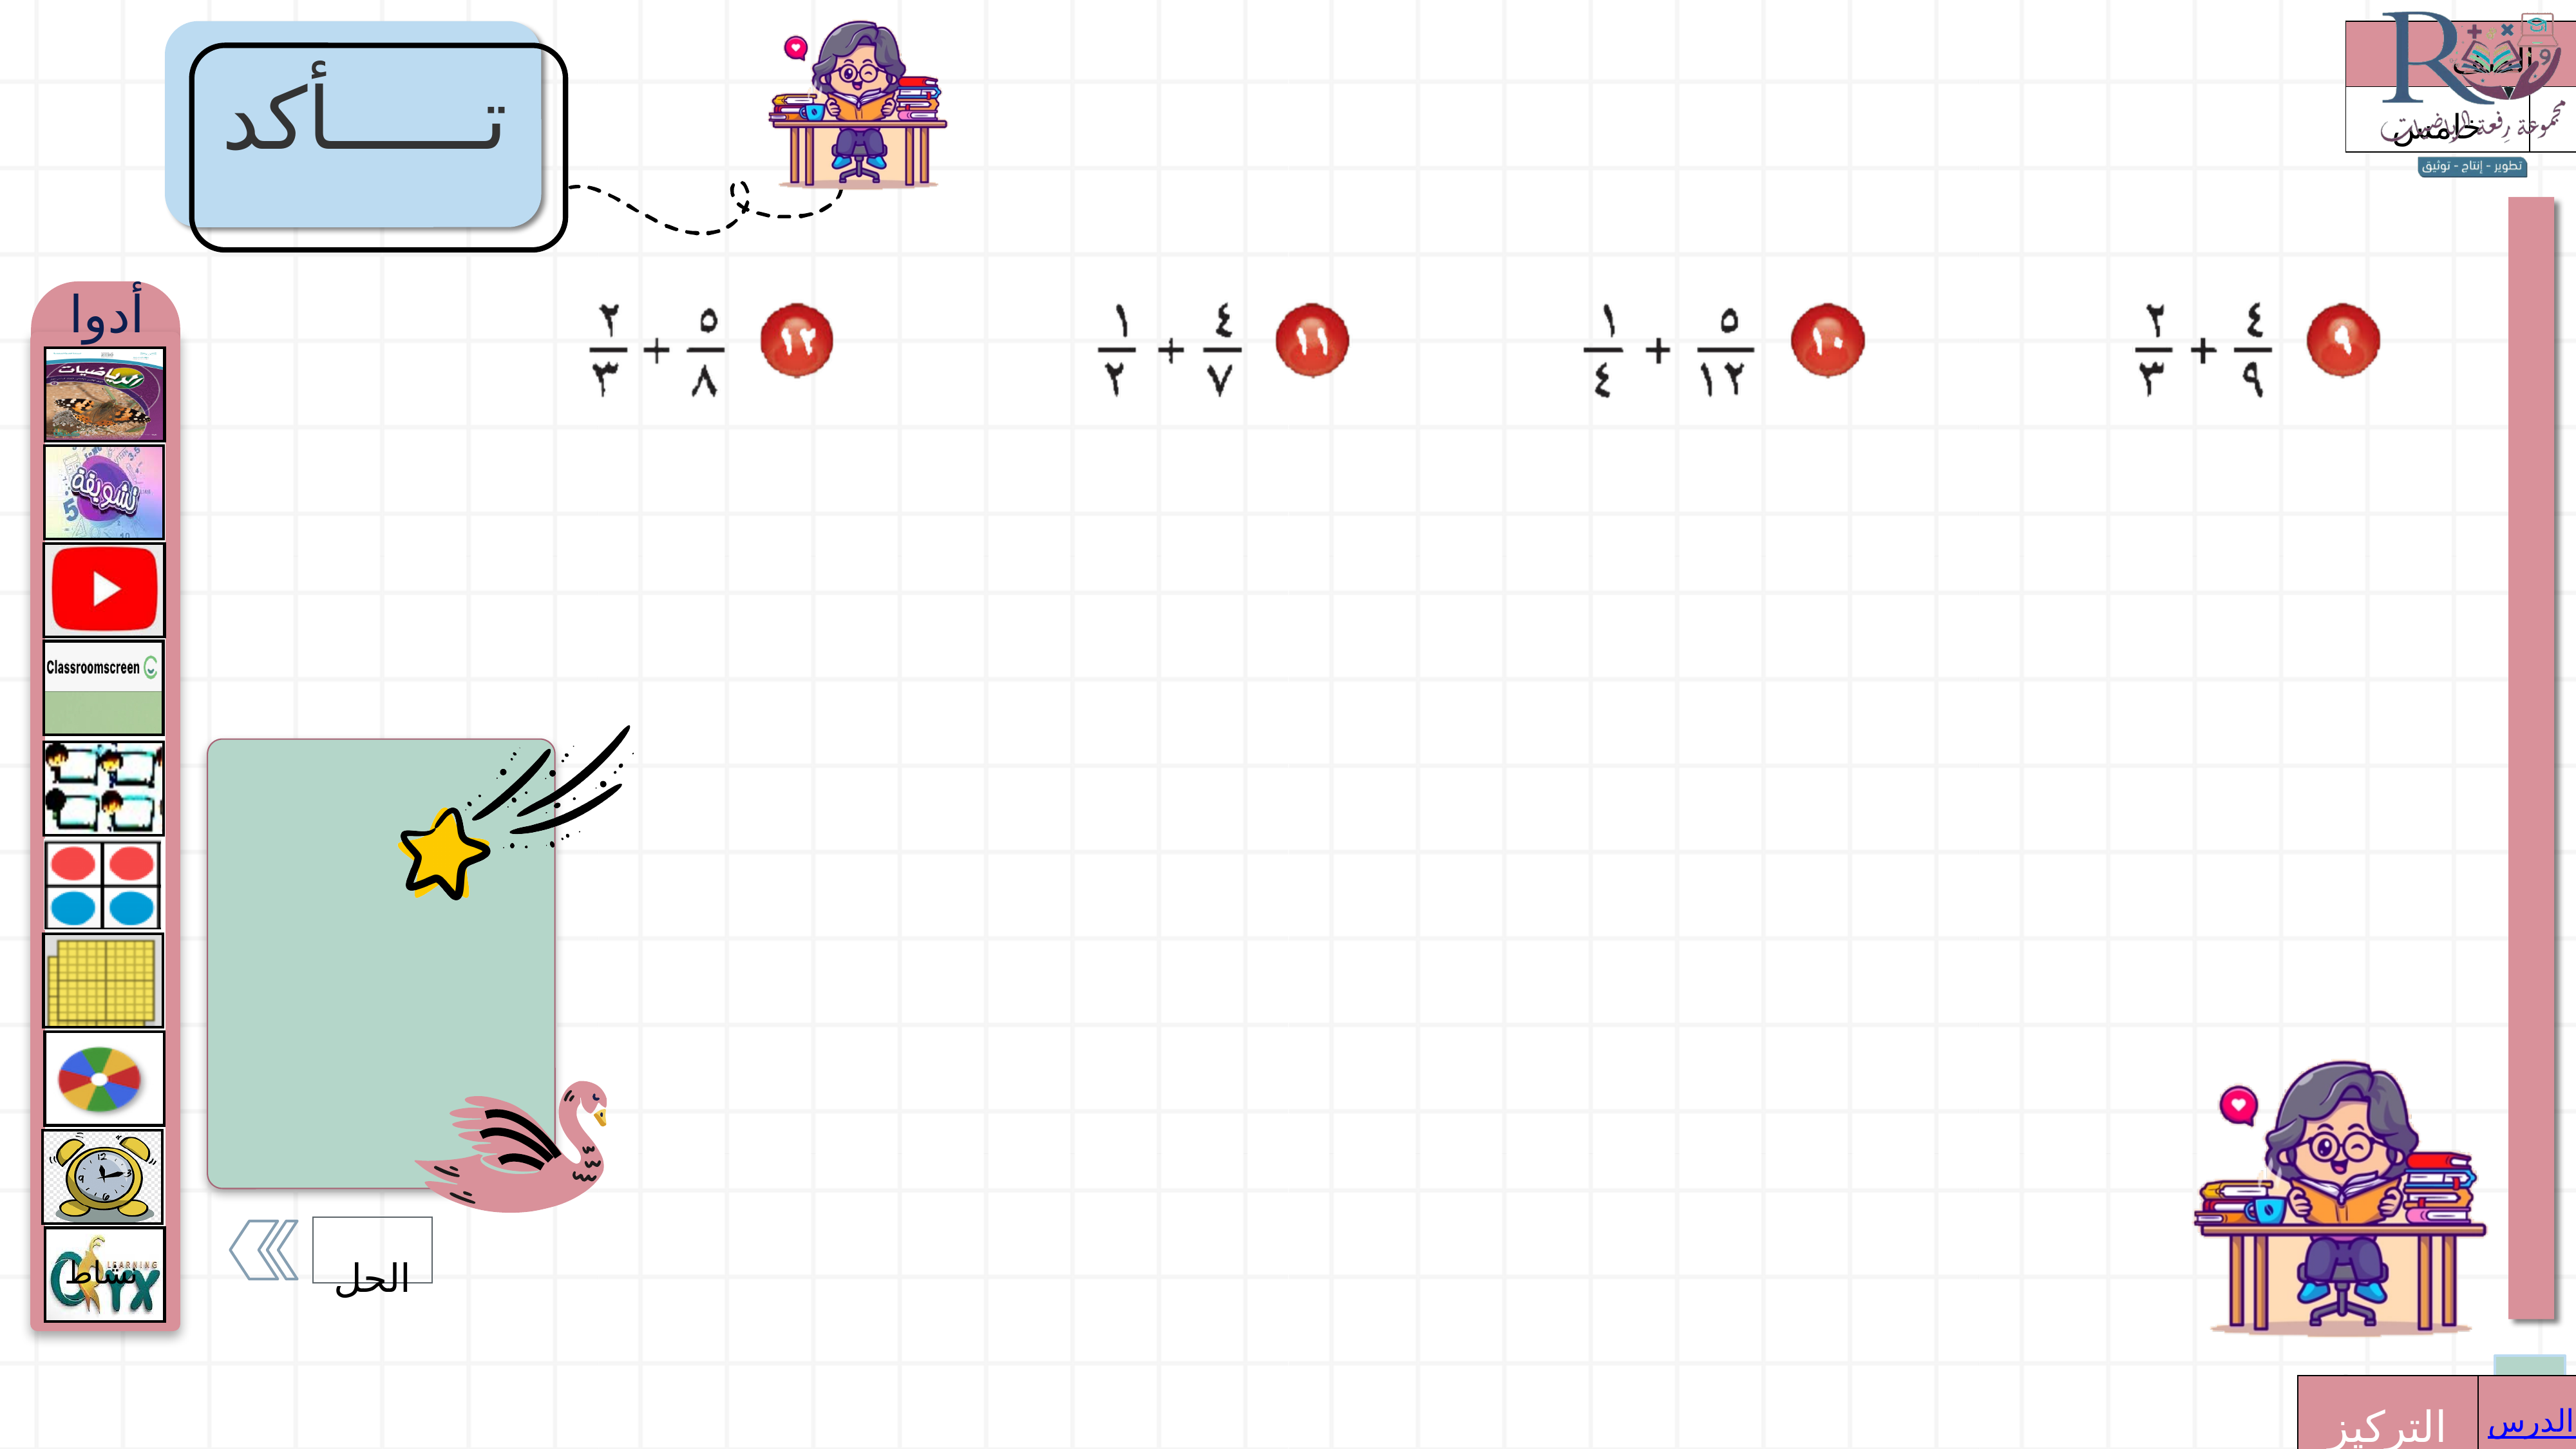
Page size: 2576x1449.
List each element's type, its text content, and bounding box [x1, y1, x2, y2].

picture [511, 269, 2438, 421]
picture [2161, 1041, 2576, 1375]
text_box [146, 8, 954, 251]
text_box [216, 688, 651, 1226]
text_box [230, 1238, 433, 1283]
picture [2372, 0, 2576, 185]
table_header فكرة الدرس [2479, 1376, 2576, 1449]
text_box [0, 269, 208, 1324]
table_header التركيز [2298, 1376, 2477, 1449]
